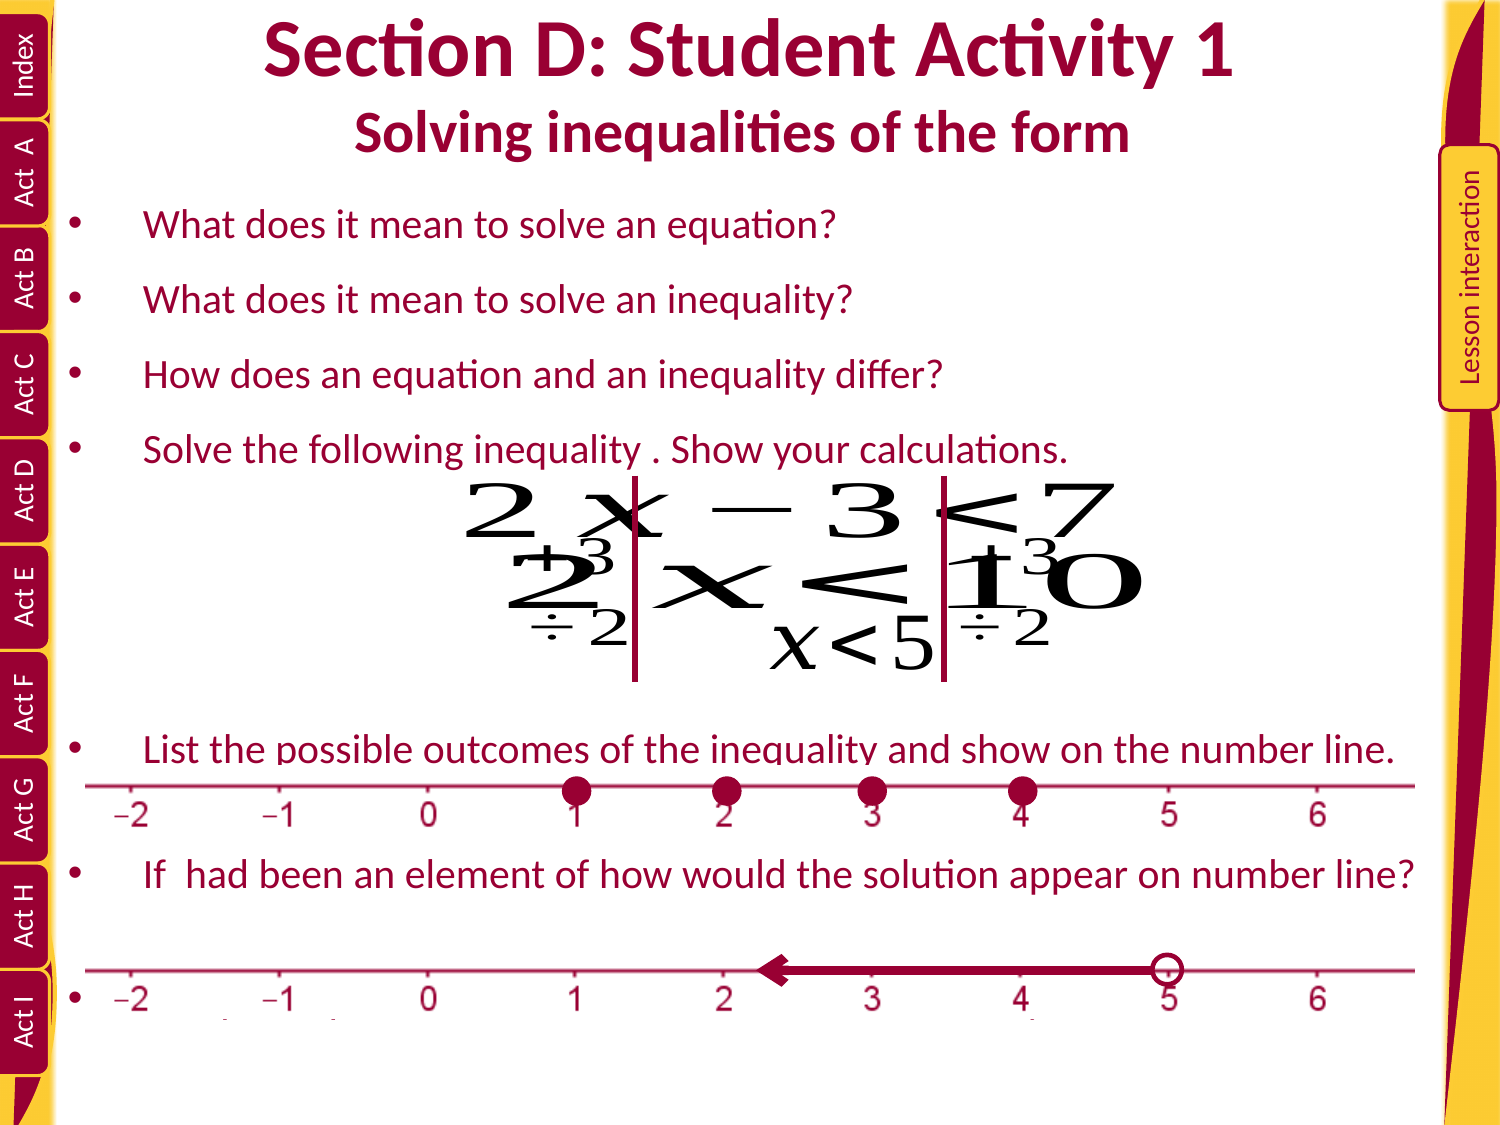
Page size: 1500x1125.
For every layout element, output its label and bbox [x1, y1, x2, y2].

text_box [1439, 58, 1500, 1015]
text_box [561, 775, 1038, 806]
picture [84, 950, 1415, 1020]
text_box [755, 954, 1183, 985]
picture [84, 765, 1415, 835]
